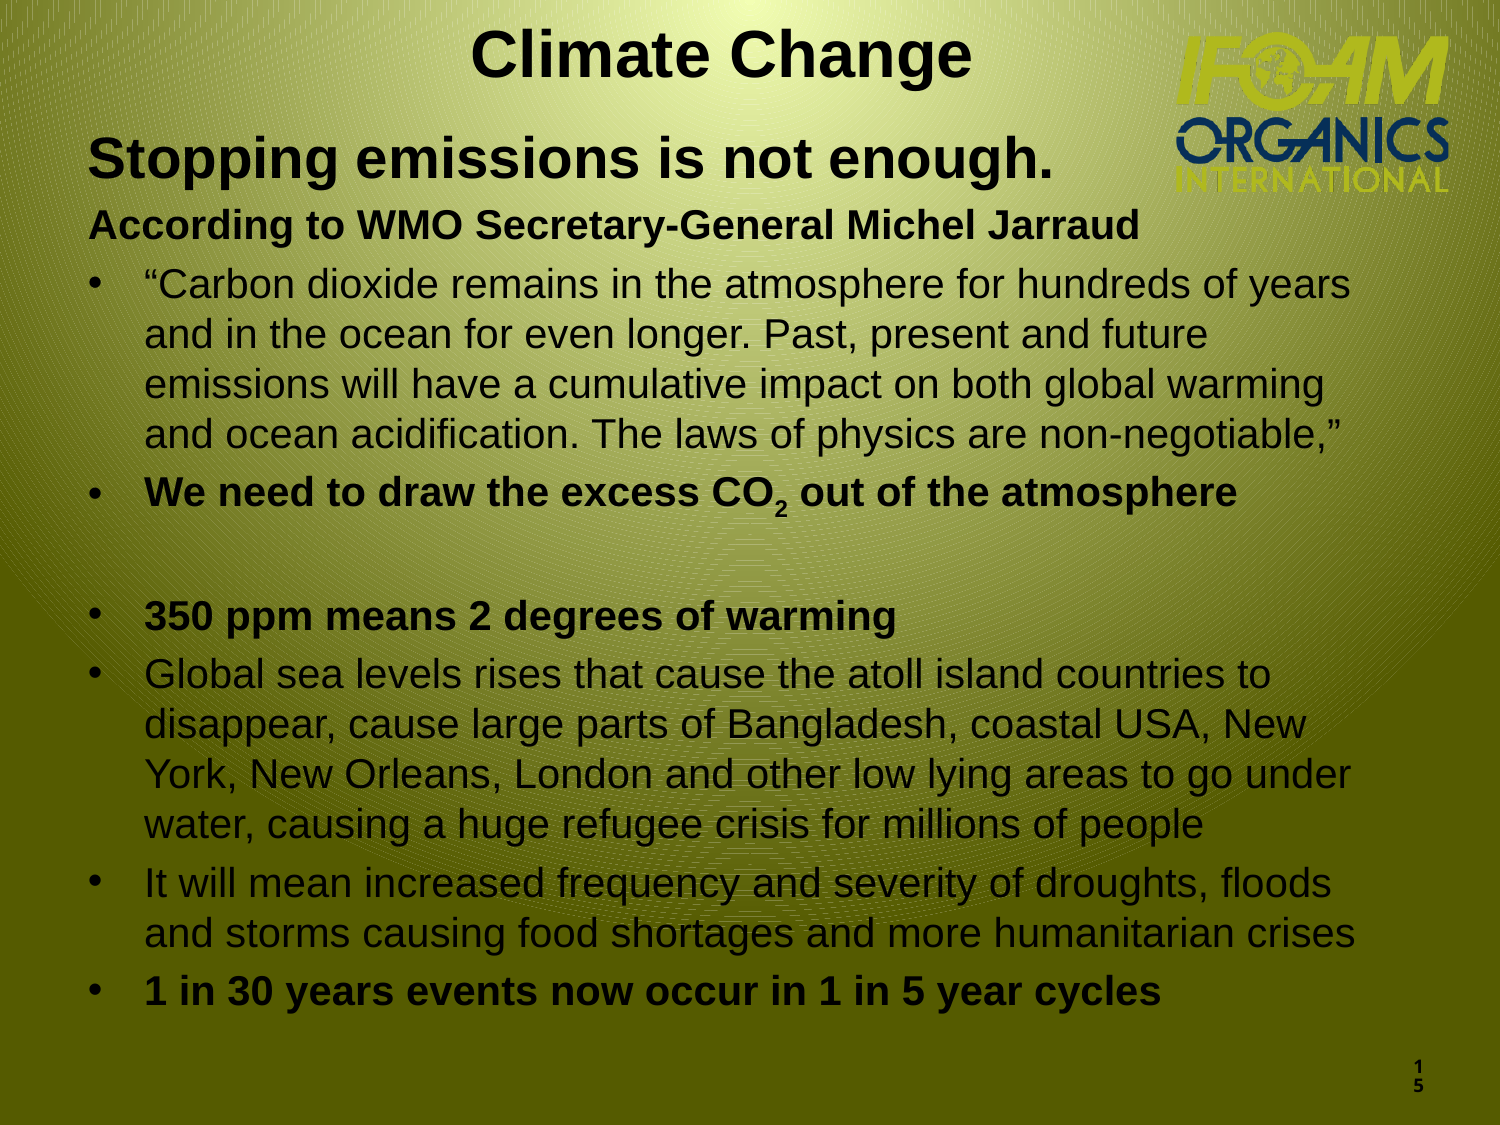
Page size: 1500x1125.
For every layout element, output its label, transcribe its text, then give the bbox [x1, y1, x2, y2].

list Stopping emissions is not enough. According to WMO Secretary-General Michel Jarraud “Carbon dioxide remains in the atmosphere for hundreds of years and in the ocean for even longer. Past, present and future emissions will have a cumulative impact on both global warming and ocean acidification. The laws of physics are non-negotiable,” We need to draw the excess CO2 out of the atmosphere 350 ppm means 2 degrees of warming Global sea levels rises that cause the atoll island countries to disappear, cause large parts of Bangladesh, coastal USA, New York, New Orleans, London and other low lying areas to go under water, causing a huge refugee crisis for millions of people It will mean increased frequency and severity of droughts, floods and storms causing food shortages and more humanitarian crises 1 in 30 years events now occur in 1 in 5 year cycles [72, 112, 1380, 1014]
title Climate Change [47, 3, 1398, 227]
